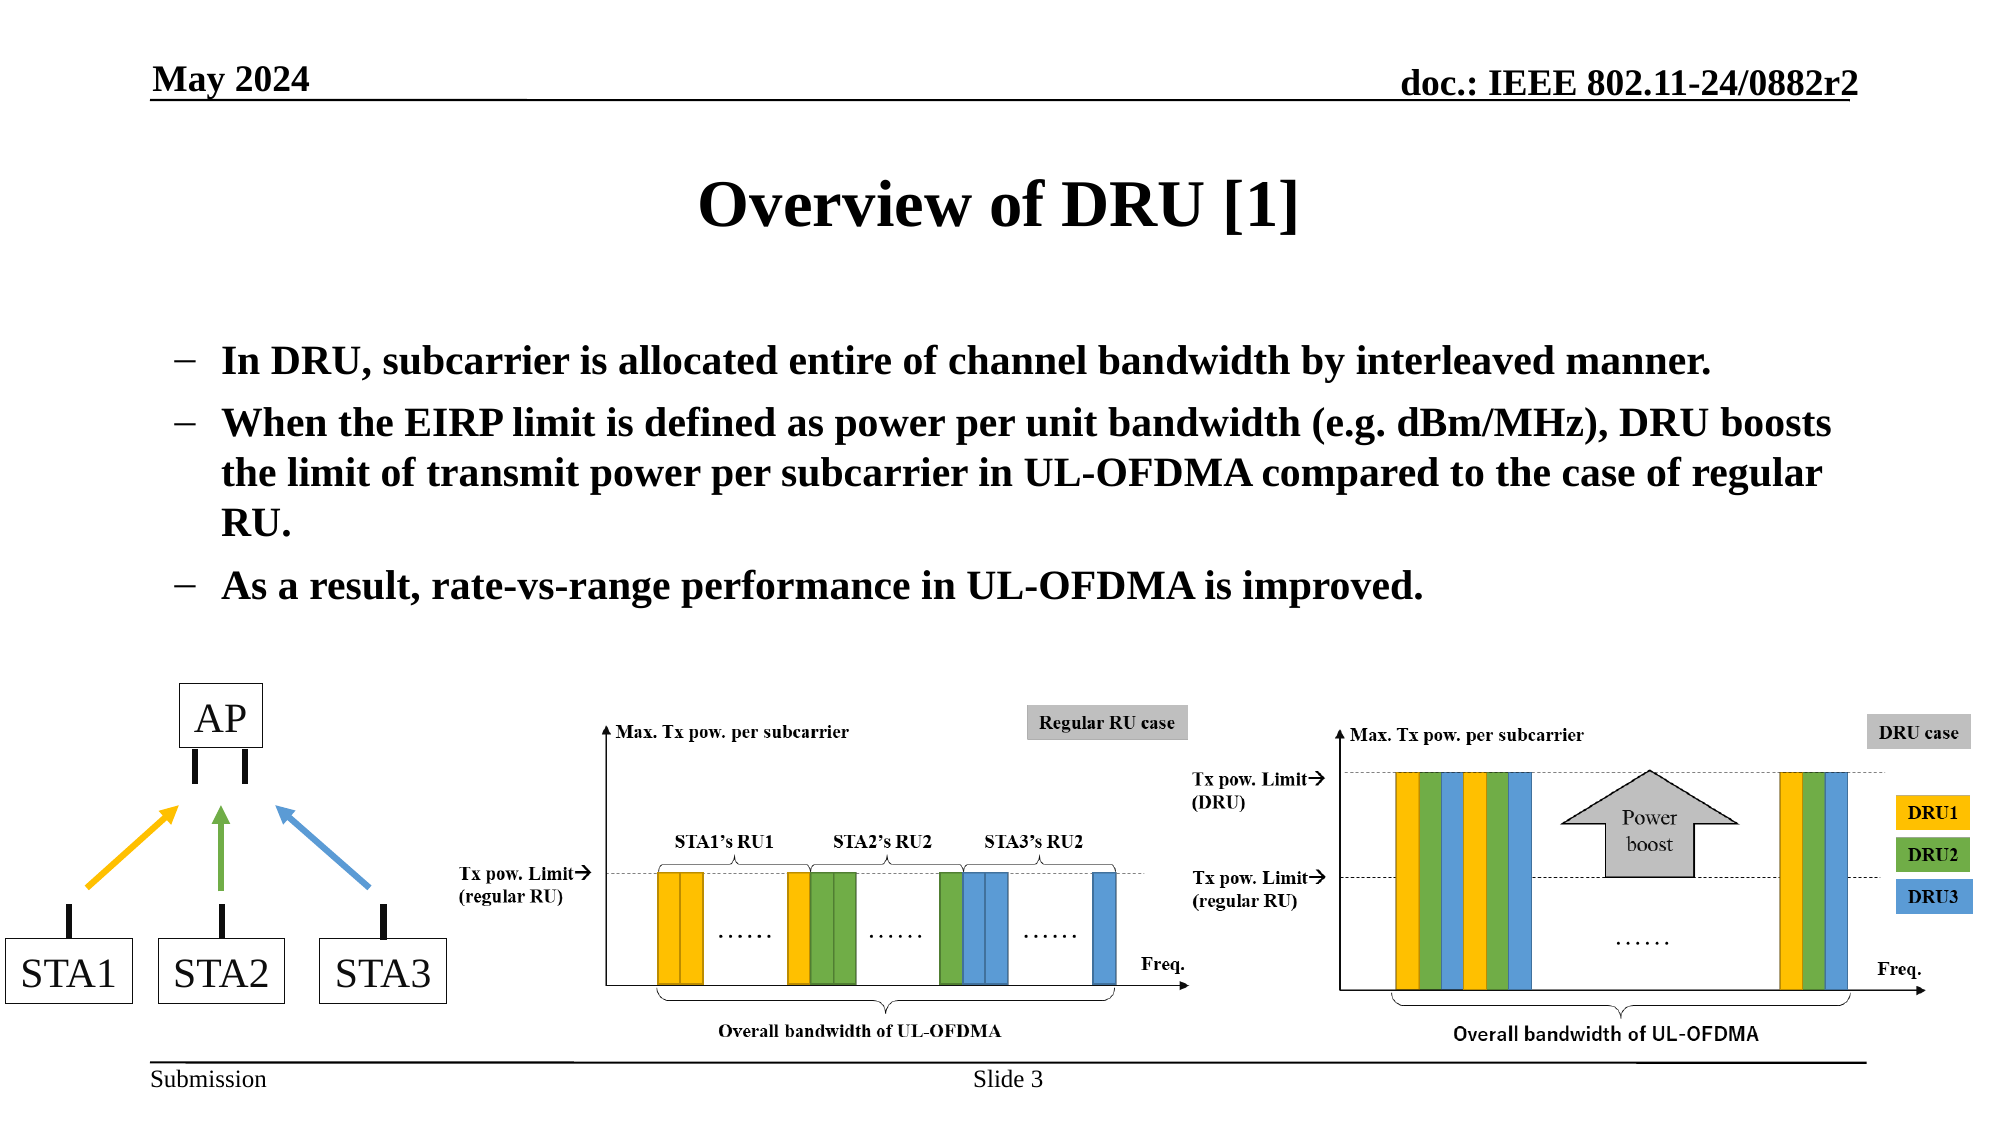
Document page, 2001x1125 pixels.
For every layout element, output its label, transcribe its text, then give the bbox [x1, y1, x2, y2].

picture [446, 703, 1973, 1058]
title Overview of DRU [1] [149, 112, 1850, 288]
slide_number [152, 54, 563, 100]
text_box AP [179, 683, 263, 748]
slide_number Slide 3 [950, 1061, 1067, 1123]
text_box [274, 804, 370, 889]
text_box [4, 903, 134, 1005]
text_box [157, 903, 286, 1005]
list In DRU, subcarrier is allocated entire of channel bandwidth by interleaved manner. When the EIRP limit is defined as power per unit bandwidth (e.g. dBm/MHz), DRU boosts the limit of transmit power per subcarrier in UL-OFDMA compared to the case of regular RU. As a result, rate-vs-range performance in UL-OFDMA is improved. [149, 324, 1850, 622]
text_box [319, 904, 441, 1005]
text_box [86, 805, 180, 889]
